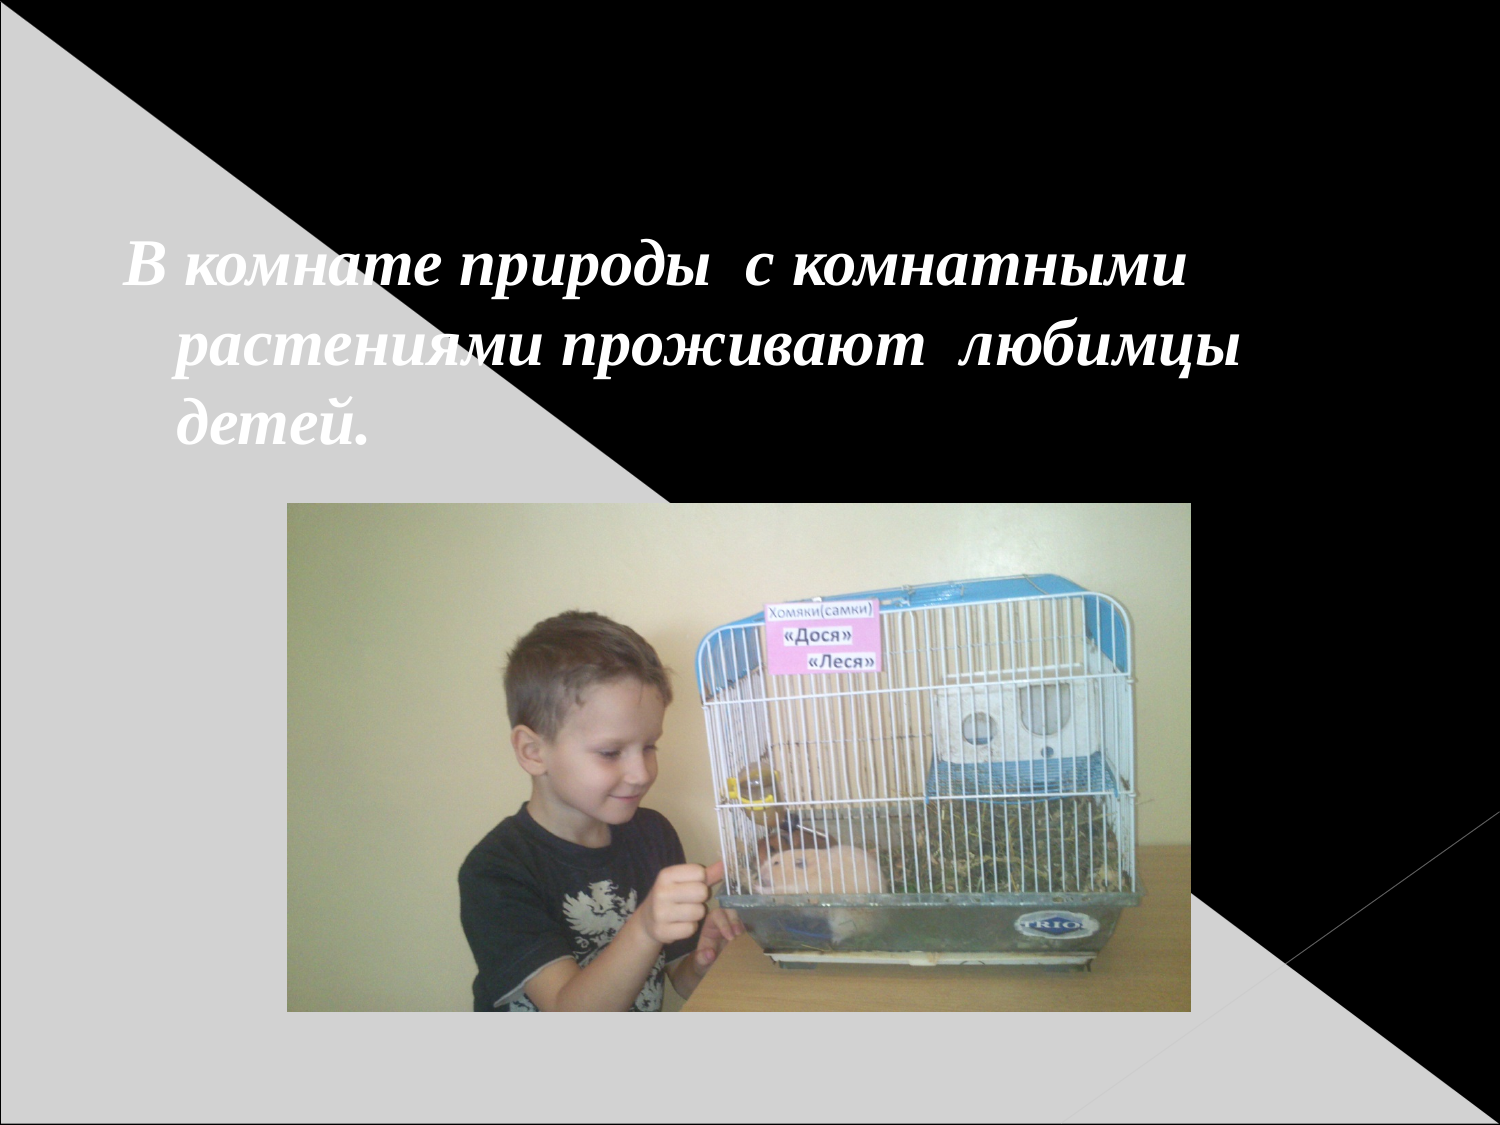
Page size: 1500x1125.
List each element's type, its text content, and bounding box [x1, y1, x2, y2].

picture [286, 503, 1191, 1012]
title В комнате природы с комнатными растениями проживают любимцы детей. [82, 210, 1432, 399]
